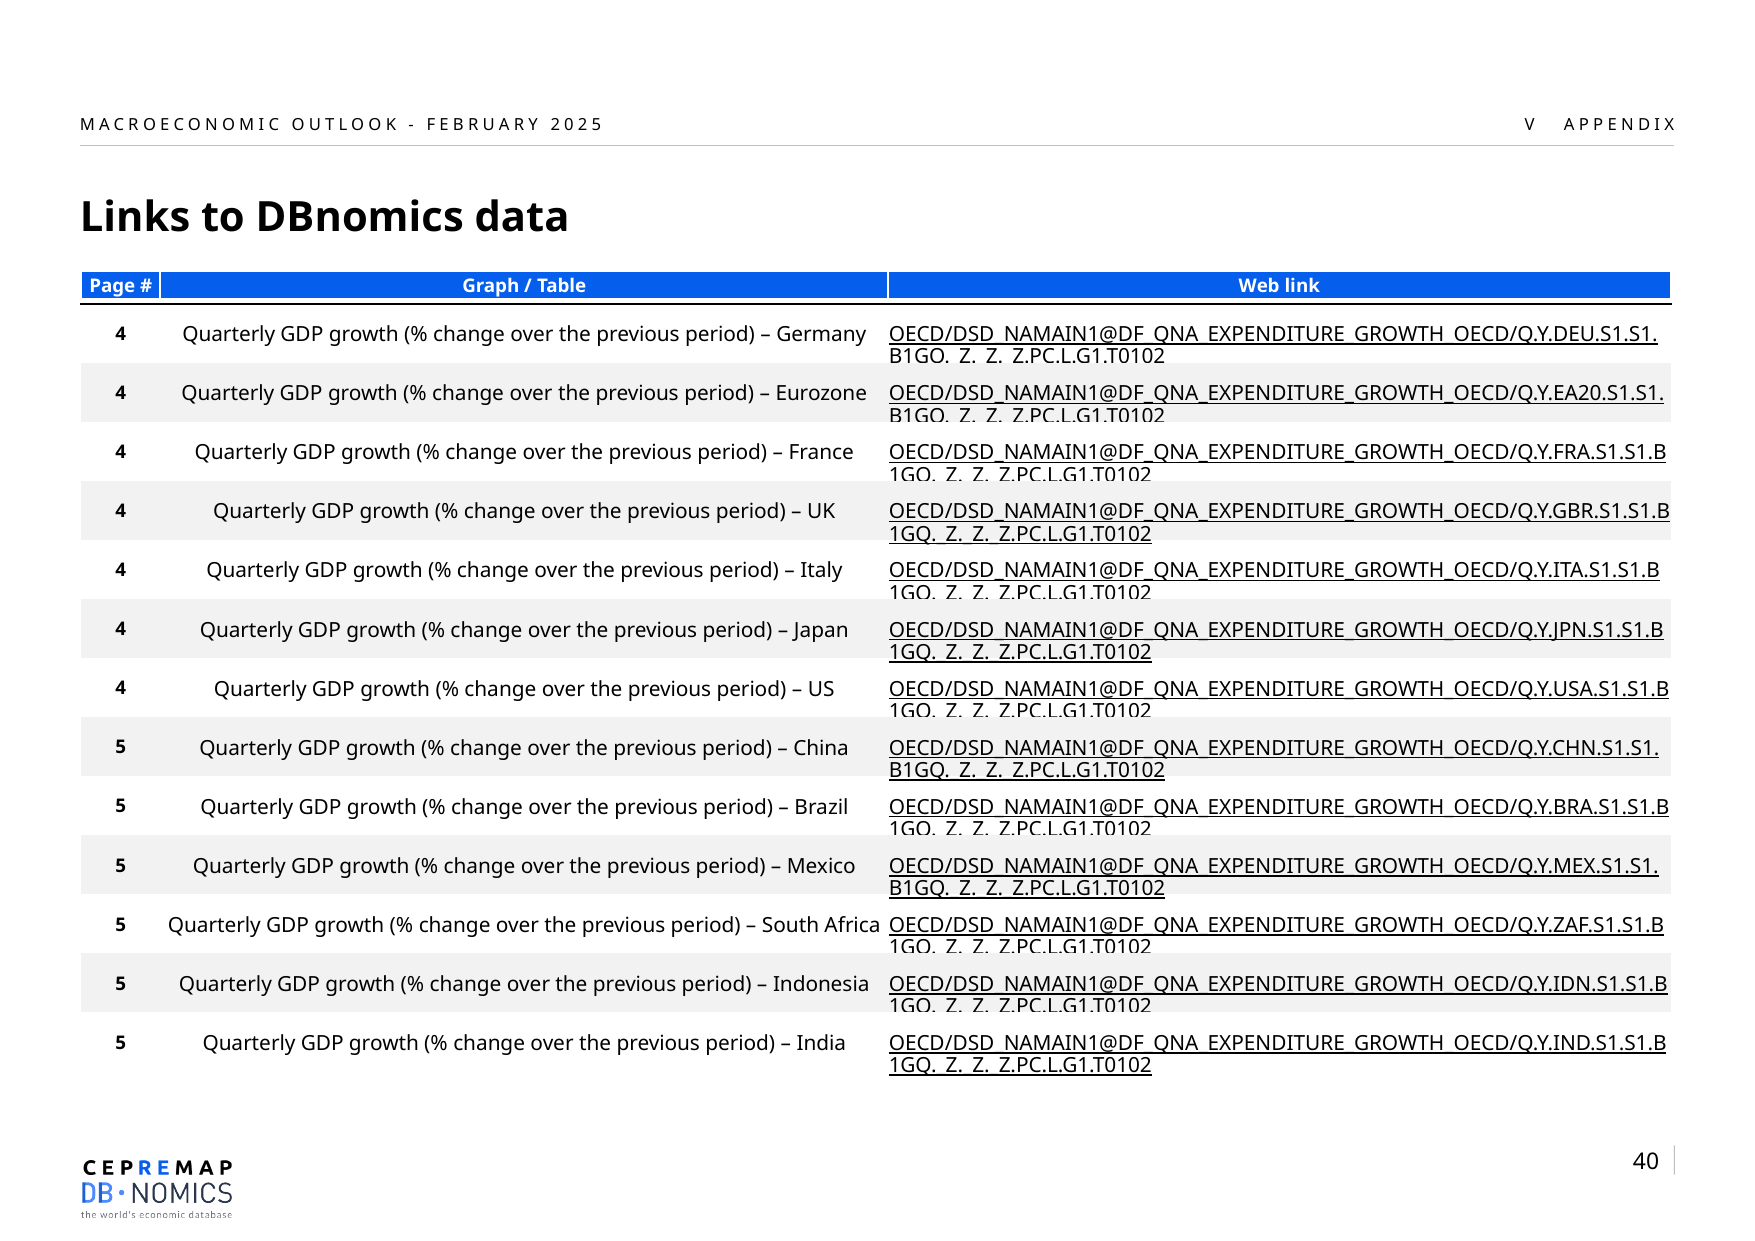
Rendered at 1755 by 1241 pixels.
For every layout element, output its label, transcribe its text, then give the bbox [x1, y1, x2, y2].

table_cell Quarterly GDP growth (% change over the previous period) – Germany [160, 305, 888, 363]
picture [79, 1160, 236, 1175]
table_cell 5 [81, 894, 160, 953]
table_cell Quarterly GDP growth (% change over the previous period) – France [160, 422, 888, 481]
table_header Graph / Table [161, 272, 887, 298]
table_cell OECD/DSD_NAMAIN1@DF_QNA_EXPENDITURE_GROWTH_OECD/Q.Y.DEU.S1.S1.B1GQ._Z._Z._Z.PC.L.G1.T0102 [888, 305, 1671, 363]
table_cell Quarterly GDP growth (% change over the previous period) – India [160, 1012, 888, 1071]
title Links to DBnomics data [79, 195, 1675, 256]
table_cell Quarterly GDP growth (% change over the previous period) – UK [160, 481, 888, 540]
table_cell [82, 298, 159, 303]
table_cell 5 [81, 776, 160, 835]
table_cell 4 [81, 481, 160, 540]
table_cell OECD/DSD_NAMAIN1@DF_QNA_EXPENDITURE_GROWTH_OECD/Q.Y.USA.S1.S1.B1GQ._Z._Z._Z.PC.L.G1.T0102 [888, 658, 1671, 717]
table_cell 5 [81, 835, 160, 894]
table_cell [161, 298, 887, 303]
table_cell OECD/DSD_NAMAIN1@DF_QNA_EXPENDITURE_GROWTH_OECD/Q.Y.BRA.S1.S1.B1GQ._Z._Z._Z.PC.L.G1.T0102 [888, 776, 1671, 835]
table_cell 4 [81, 540, 160, 599]
table_cell OECD/DSD_NAMAIN1@DF_QNA_EXPENDITURE_GROWTH_OECD/Q.Y.FRA.S1.S1.B1GQ._Z._Z._Z.PC.L.G1.T0102 [888, 422, 1671, 481]
table_cell 4 [81, 305, 160, 363]
table_cell 4 [81, 363, 160, 422]
table_cell Quarterly GDP growth (% change over the previous period) – Japan [160, 599, 888, 658]
table_cell OECD/DSD_NAMAIN1@DF_QNA_EXPENDITURE_GROWTH_OECD/Q.Y.ZAF.S1.S1.B1GQ._Z._Z._Z.PC.L.G1.T0102 [888, 894, 1671, 953]
footer Macroeconomic Outlook - February 2025 [79, 109, 1420, 139]
table_cell OECD/DSD_NAMAIN1@DF_QNA_EXPENDITURE_GROWTH_OECD/Q.Y.CHN.S1.S1.B1GQ._Z._Z._Z.PC.L.G1.T0102 [888, 717, 1671, 776]
table_cell OECD/DSD_NAMAIN1@DF_QNA_EXPENDITURE_GROWTH_OECD/Q.Y.JPN.S1.S1.B1GQ._Z._Z._Z.PC.L.G1.T0102 [888, 599, 1671, 658]
table_cell 4 [81, 422, 160, 481]
table_cell 5 [81, 953, 160, 1012]
table_cell OECD/DSD_NAMAIN1@DF_QNA_EXPENDITURE_GROWTH_OECD/Q.Y.ITA.S1.S1.B1GQ._Z._Z._Z.PC.L.G1.T0102 [888, 540, 1671, 599]
table_cell OECD/DSD_NAMAIN1@DF_QNA_EXPENDITURE_GROWTH_OECD/Q.Y.IND.S1.S1.B1GQ._Z._Z._Z.PC.L.G1.T0102 [888, 1012, 1671, 1071]
table_cell 4 [81, 599, 160, 658]
table_cell Quarterly GDP growth (% change over the previous period) – China [160, 717, 888, 776]
table_cell Quarterly GDP growth (% change over the previous period) – Indonesia [160, 953, 888, 1012]
slide_number V APPENDIX [1420, 109, 1675, 139]
table_cell [889, 298, 1670, 303]
table_cell Quarterly GDP growth (% change over the previous period) – Mexico [160, 835, 888, 894]
table_cell 4 [81, 658, 160, 717]
table_cell Quarterly GDP growth (% change over the previous period) – South Africa [160, 894, 888, 953]
table_cell OECD/DSD_NAMAIN1@DF_QNA_EXPENDITURE_GROWTH_OECD/Q.Y.MEX.S1.S1.B1GQ._Z._Z._Z.PC.L.G1.T0102 [888, 835, 1671, 894]
slide_number 40 [1562, 1145, 1675, 1175]
table_cell 5 [81, 1012, 160, 1071]
table_cell Quarterly GDP growth (% change over the previous period) – US [160, 658, 888, 717]
table_cell OECD/DSD_NAMAIN1@DF_QNA_EXPENDITURE_GROWTH_OECD/Q.Y.GBR.S1.S1.B1GQ._Z._Z._Z.PC.L.G1.T0102 [888, 481, 1671, 540]
table_header Web link [889, 272, 1670, 298]
picture [81, 1182, 232, 1218]
table_cell Quarterly GDP growth (% change over the previous period) – Brazil [160, 776, 888, 835]
table_cell Quarterly GDP growth (% change over the previous period) – Italy [160, 540, 888, 599]
table_header Page # [82, 272, 159, 298]
table_cell OECD/DSD_NAMAIN1@DF_QNA_EXPENDITURE_GROWTH_OECD/Q.Y.IDN.S1.S1.B1GQ._Z._Z._Z.PC.L.G1.T0102 [888, 953, 1671, 1012]
table_cell 5 [81, 717, 160, 776]
table_cell Quarterly GDP growth (% change over the previous period) – Eurozone [160, 363, 888, 422]
table_cell OECD/DSD_NAMAIN1@DF_QNA_EXPENDITURE_GROWTH_OECD/Q.Y.EA20.S1.S1.B1GQ._Z._Z._Z.PC.L.G1.T0102 [888, 363, 1671, 422]
